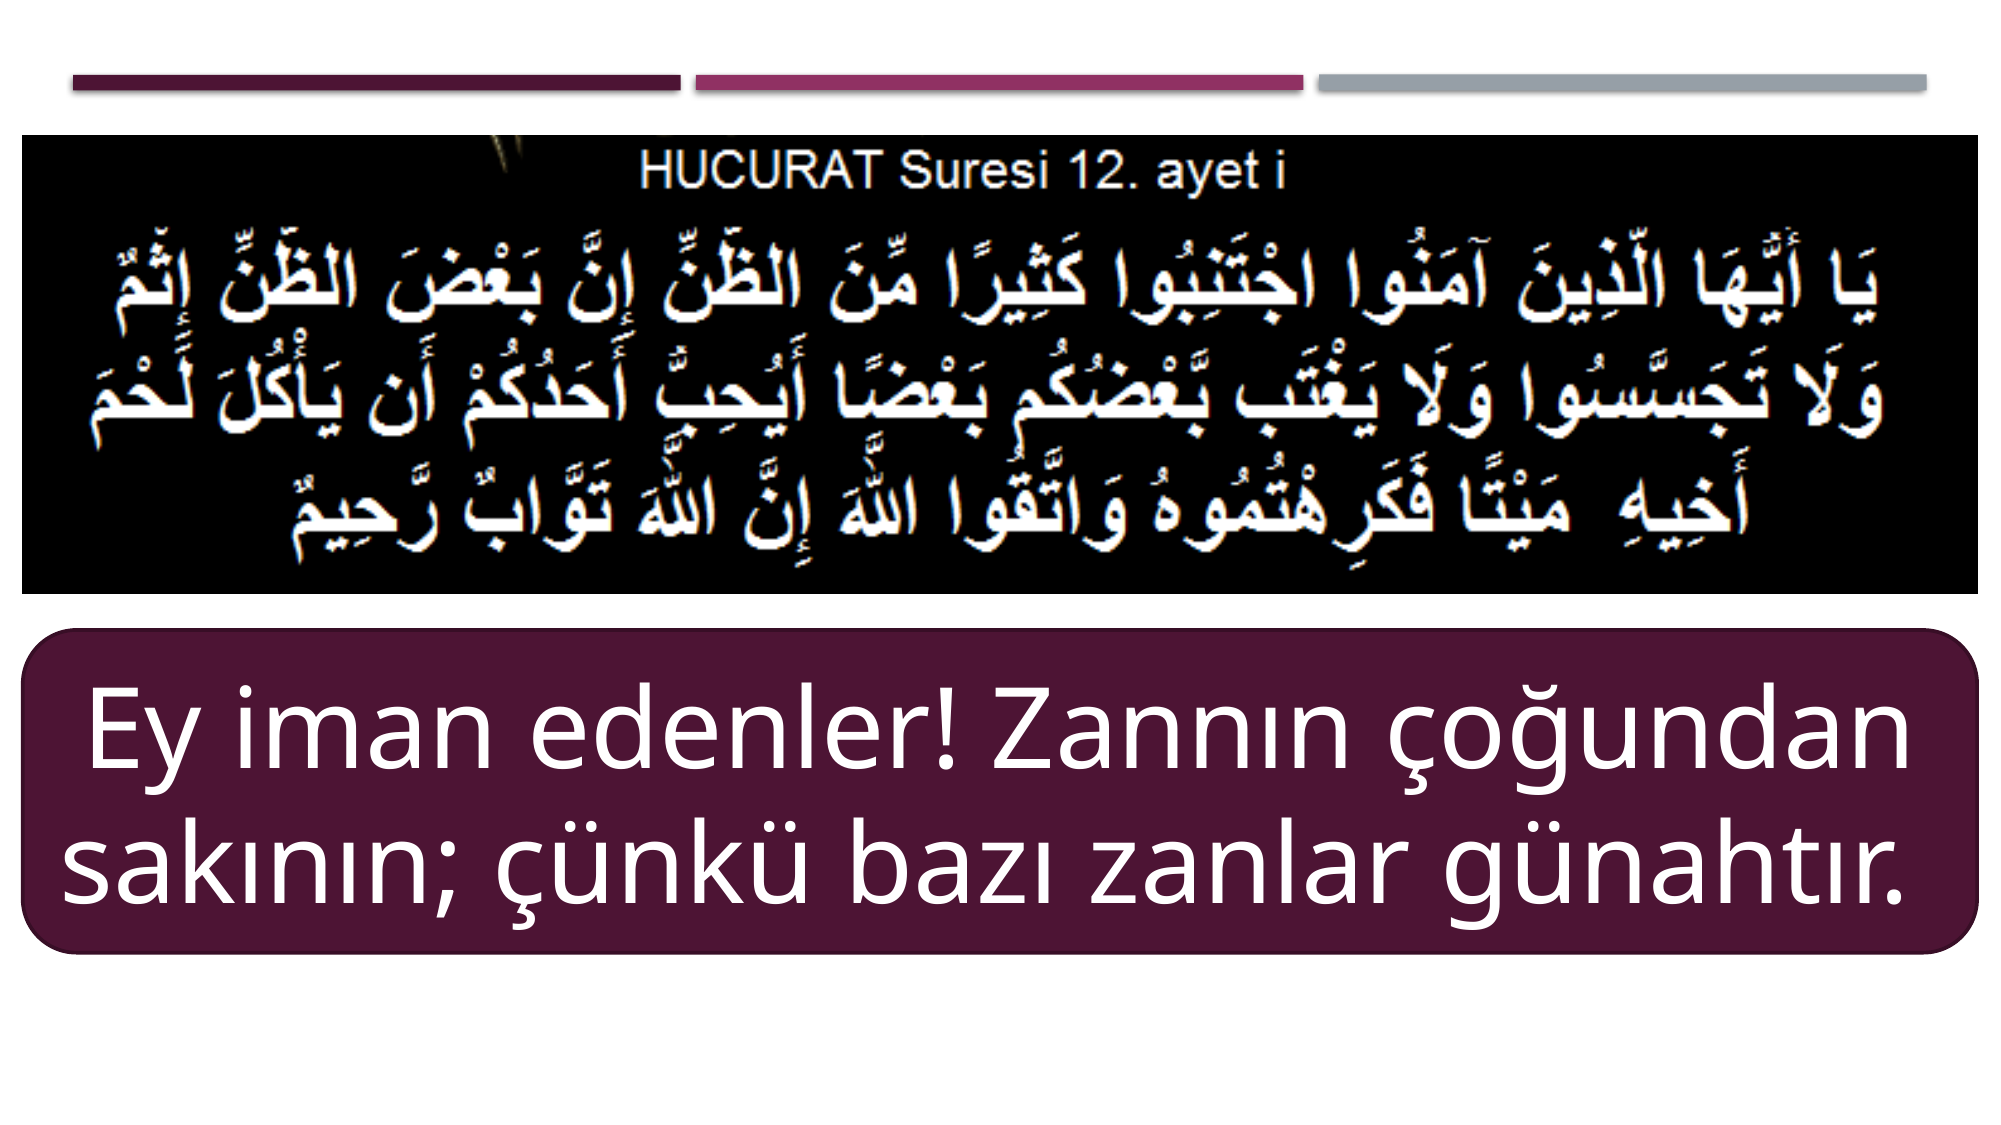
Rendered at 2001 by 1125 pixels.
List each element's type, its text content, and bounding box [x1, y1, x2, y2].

picture [22, 134, 1978, 594]
text_box Ey iman edenler! Zannın çoğundan sakının; çünkü bazı zanlar günahtır. [20, 628, 1979, 955]
